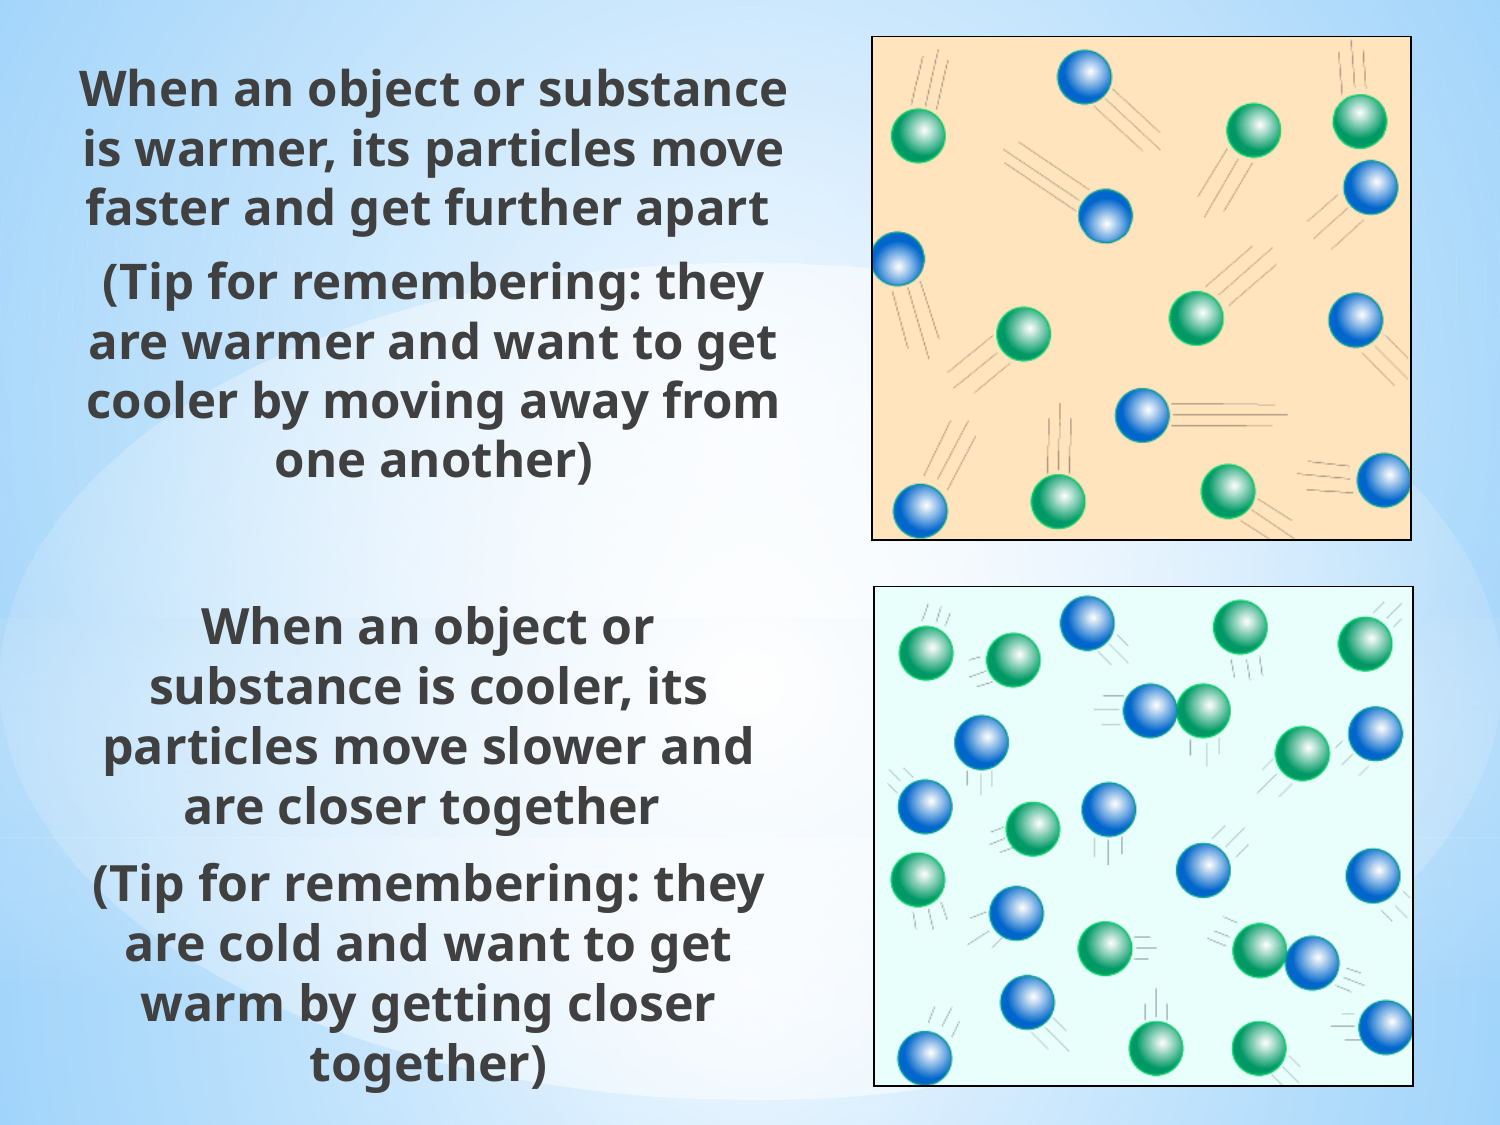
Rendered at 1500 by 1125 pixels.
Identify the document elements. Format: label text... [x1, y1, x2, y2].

picture [874, 587, 1413, 1086]
list When an object or substance is warmer, its particles move faster and get further apart (Tip for remembering: they are warmer and want to get cooler by moving away from one another) [47, 50, 813, 540]
picture [872, 37, 1411, 540]
text_box When an object or substance is cooler, its particles move slower and are closer together (Tip for remembering: they are cold and want to get warm by getting closer together) [49, 587, 800, 1099]
